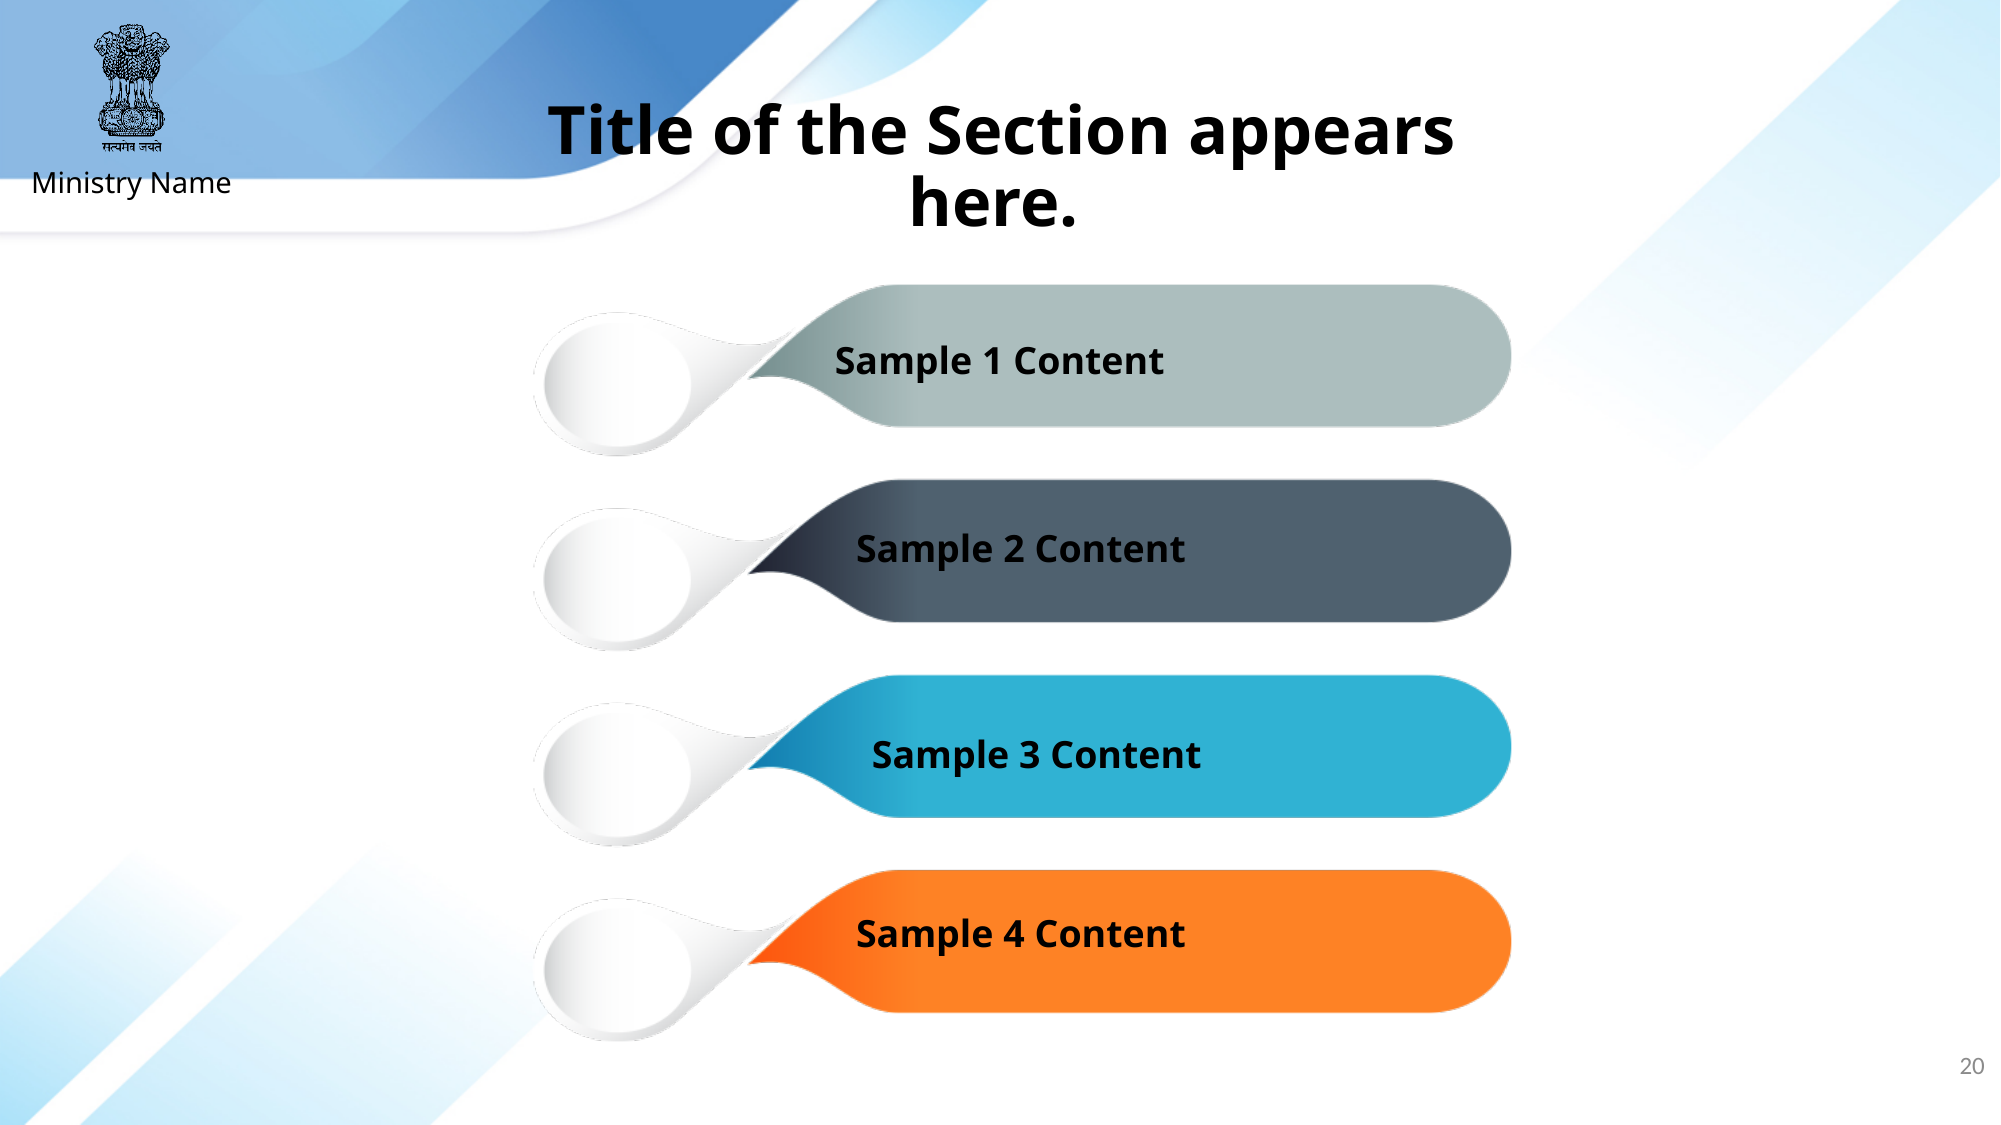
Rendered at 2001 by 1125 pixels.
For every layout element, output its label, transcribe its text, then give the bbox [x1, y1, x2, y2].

picture [0, 0, 2001, 1125]
text_box Title of the Section appears here. [491, 89, 1513, 184]
list Ministry Name [0, 161, 268, 260]
slide_number 20 [1615, 1035, 2000, 1095]
